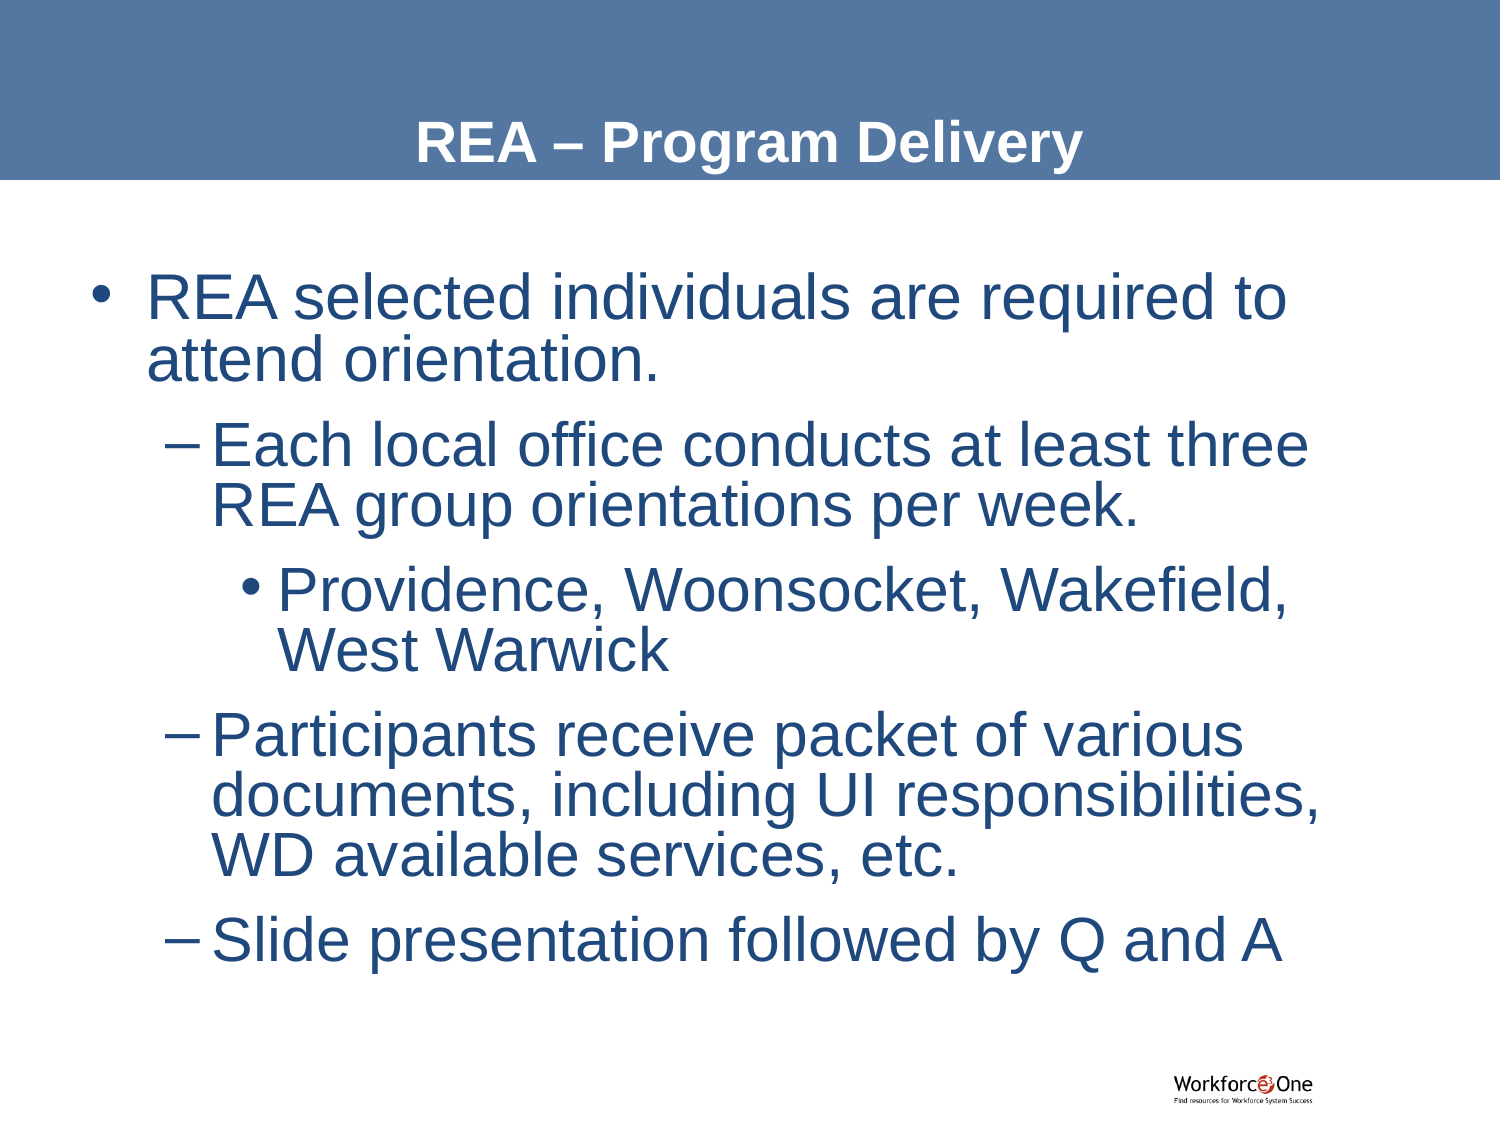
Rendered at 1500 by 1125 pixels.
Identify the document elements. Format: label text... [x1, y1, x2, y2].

list REA selected individuals are required to attend orientation. Each local office conducts at least three REA group orientations per week. Providence, Woonsocket, Wakefield, West Warwick Participants receive packet of various documents, including UI responsibilities, WD available services, etc. Slide presentation followed by Q and A [74, 262, 1376, 1006]
picture [1162, 1049, 1324, 1125]
title REA – Program Delivery [75, 45, 1425, 233]
